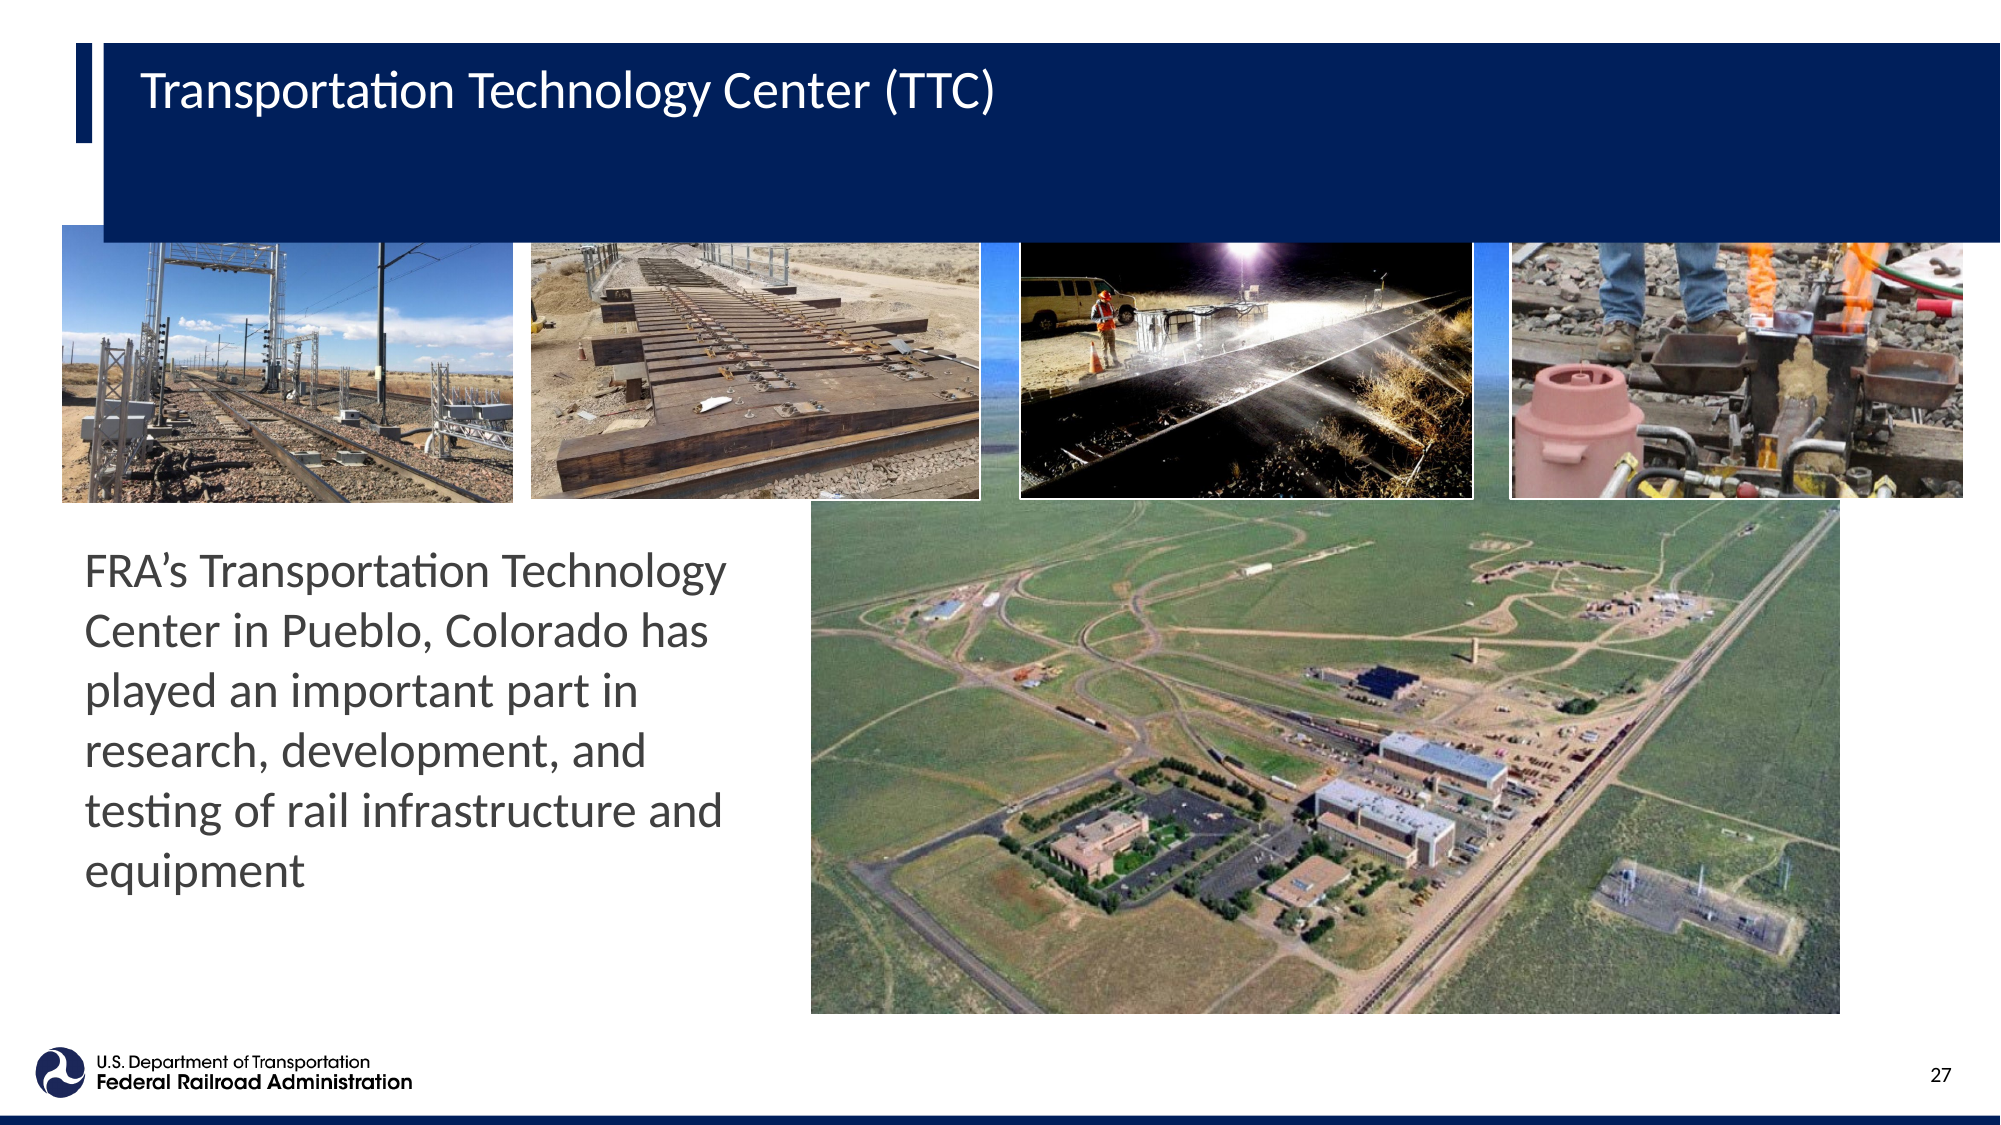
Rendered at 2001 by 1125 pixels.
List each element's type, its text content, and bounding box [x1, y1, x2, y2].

title Transportation Technology Center (TTC) [103, 43, 2000, 243]
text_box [528, 187, 1966, 1015]
text_box FRA’s Transportation Technology Center in Pueblo, Colorado has played an important part in research, development, and testing of rail infrastructure and equipment [82, 535, 523, 898]
picture [32, 1028, 415, 1116]
picture [62, 225, 513, 503]
text_box [76, 43, 93, 144]
text_box [0, 1115, 1924, 1125]
text_box [1961, 1115, 2000, 1125]
slide_number 27 [1924, 1063, 1961, 1125]
